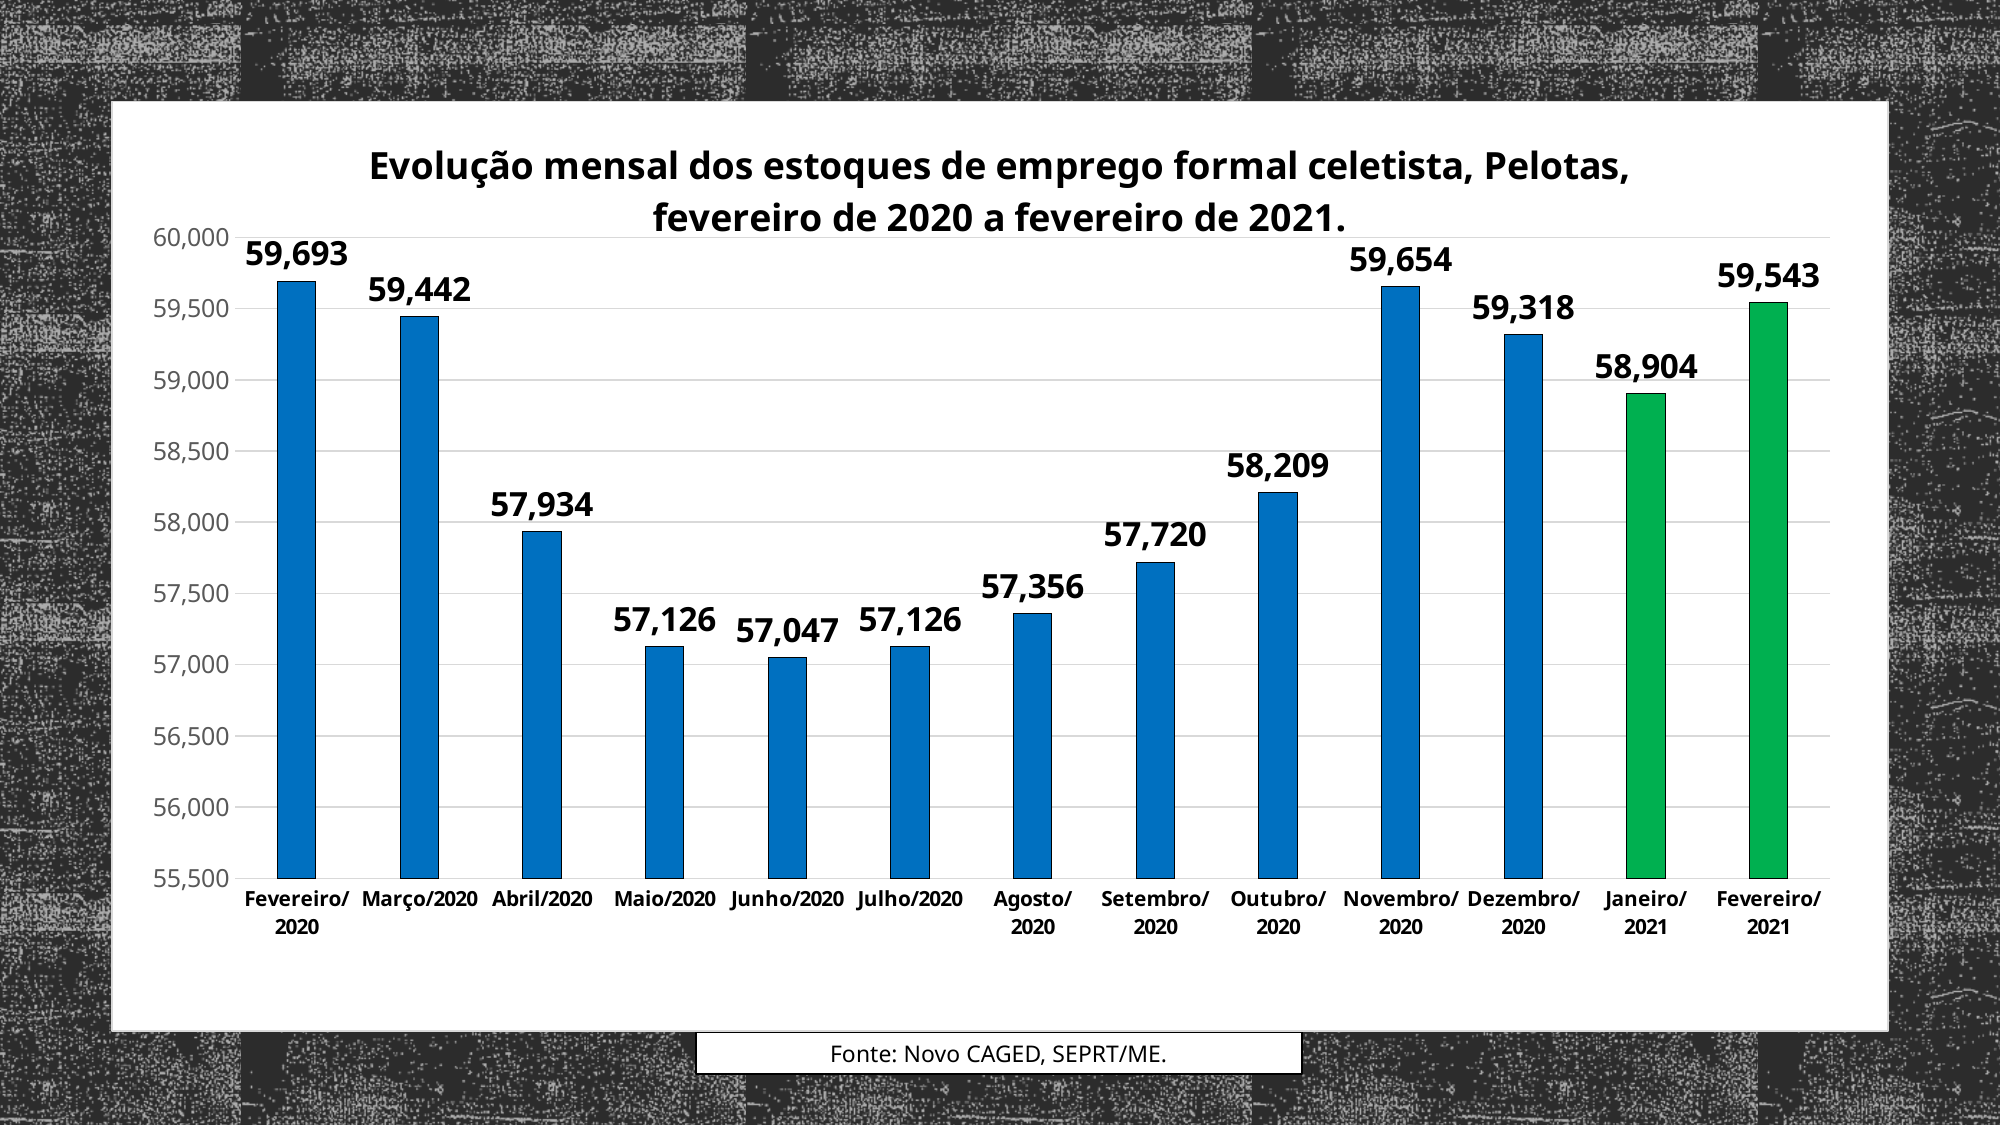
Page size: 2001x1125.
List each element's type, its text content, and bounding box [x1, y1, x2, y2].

text_box Fonte: Novo CAGED, SEPRT/ME. [695, 1033, 1303, 1075]
chart [79, 80, 1887, 1029]
text_box [0, 0, 2000, 1125]
